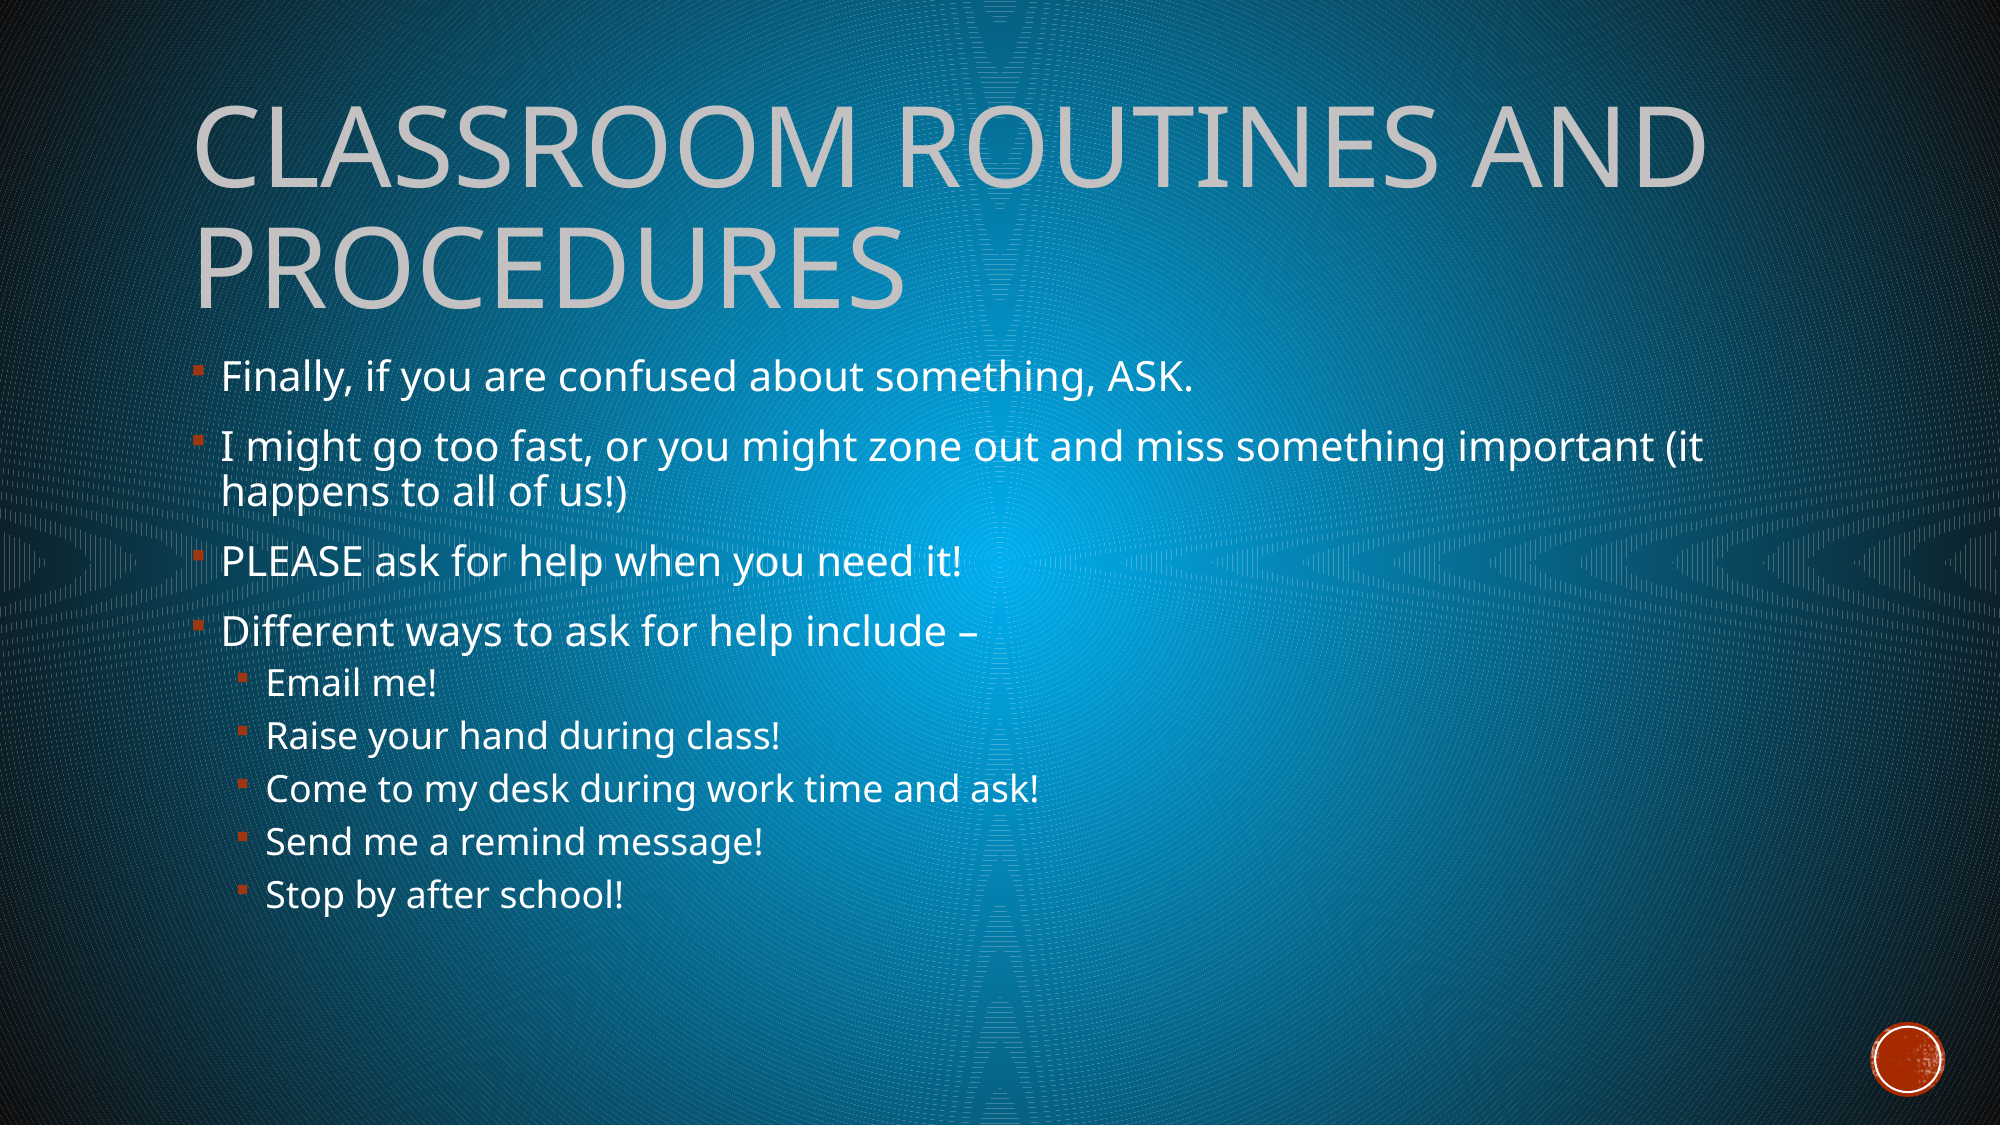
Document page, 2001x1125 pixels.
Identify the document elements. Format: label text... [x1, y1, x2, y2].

list Finally, if you are confused about something, ASK. I might go too fast, or you might zone out and miss something important (it happens to all of us!) PLEASE ask for help when you need it! Different ways to ask for help include – Email me! Raise your hand during class! Come to my desk during work time and ask! Send me a remind message! Stop by after school! [175, 348, 1826, 1013]
title Classroom Routines and Procedures [175, 79, 1826, 344]
